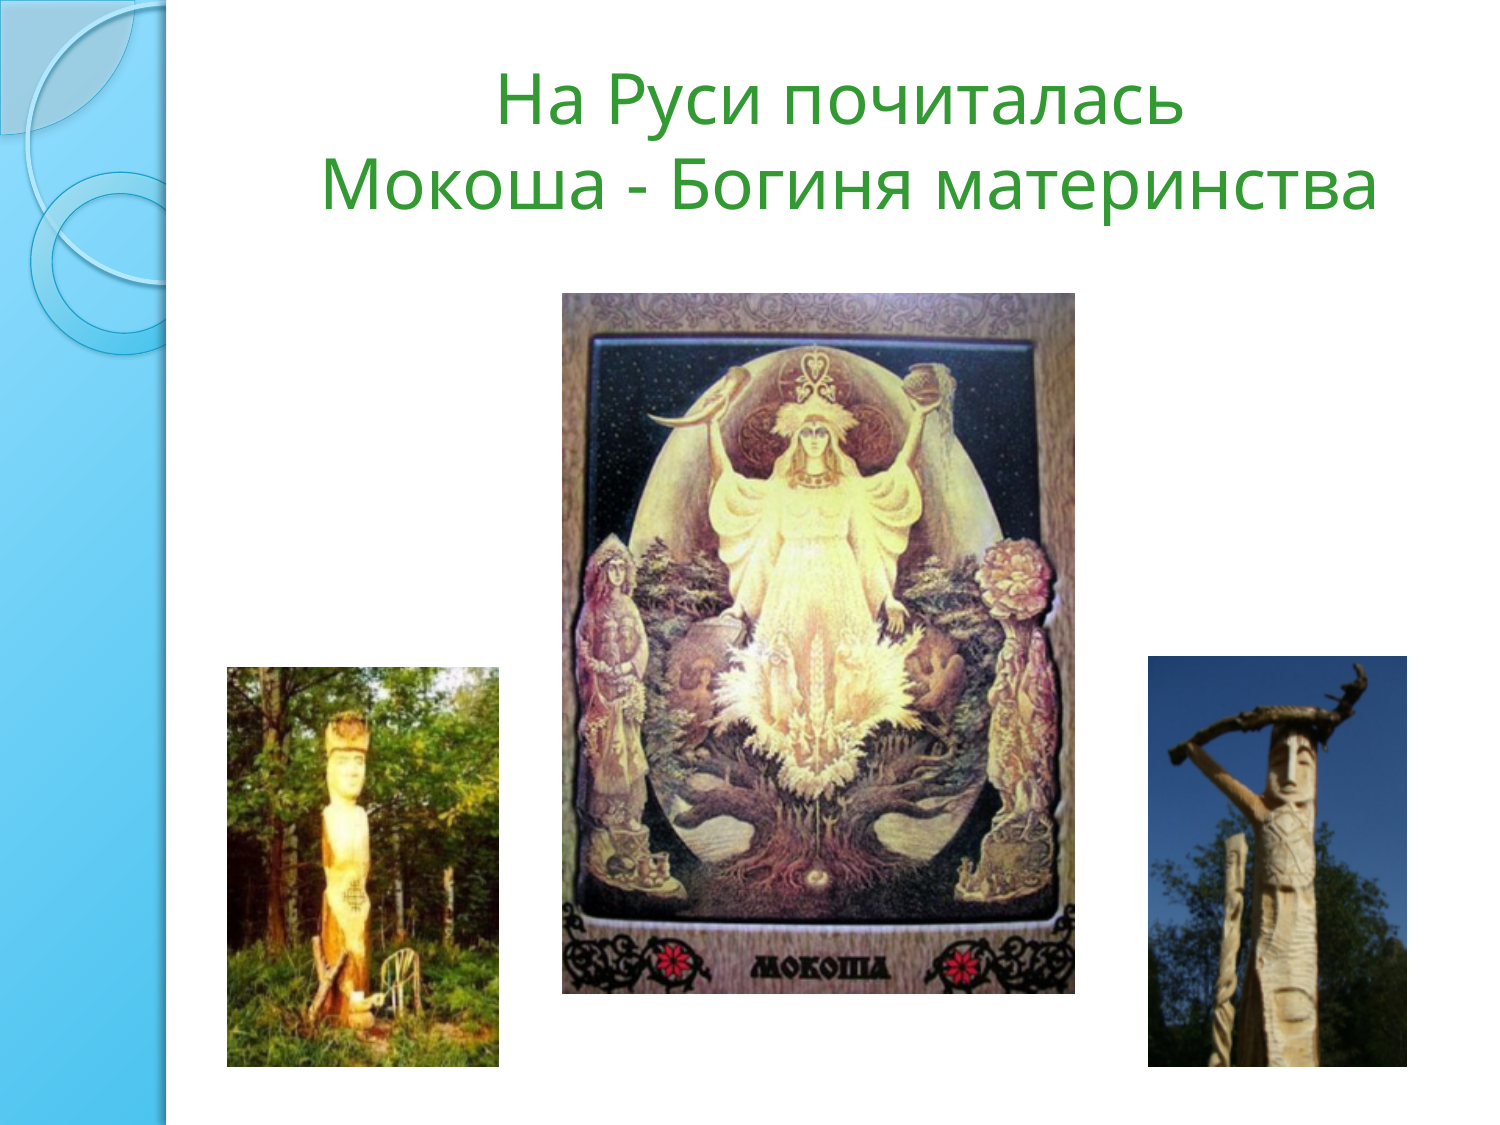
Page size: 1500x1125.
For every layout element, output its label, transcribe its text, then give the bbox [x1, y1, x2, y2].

picture [1148, 656, 1407, 1067]
title На Руси почиталась Мокоша - Богиня материнства [235, 45, 1466, 233]
picture [562, 293, 1075, 994]
picture [227, 667, 499, 1067]
